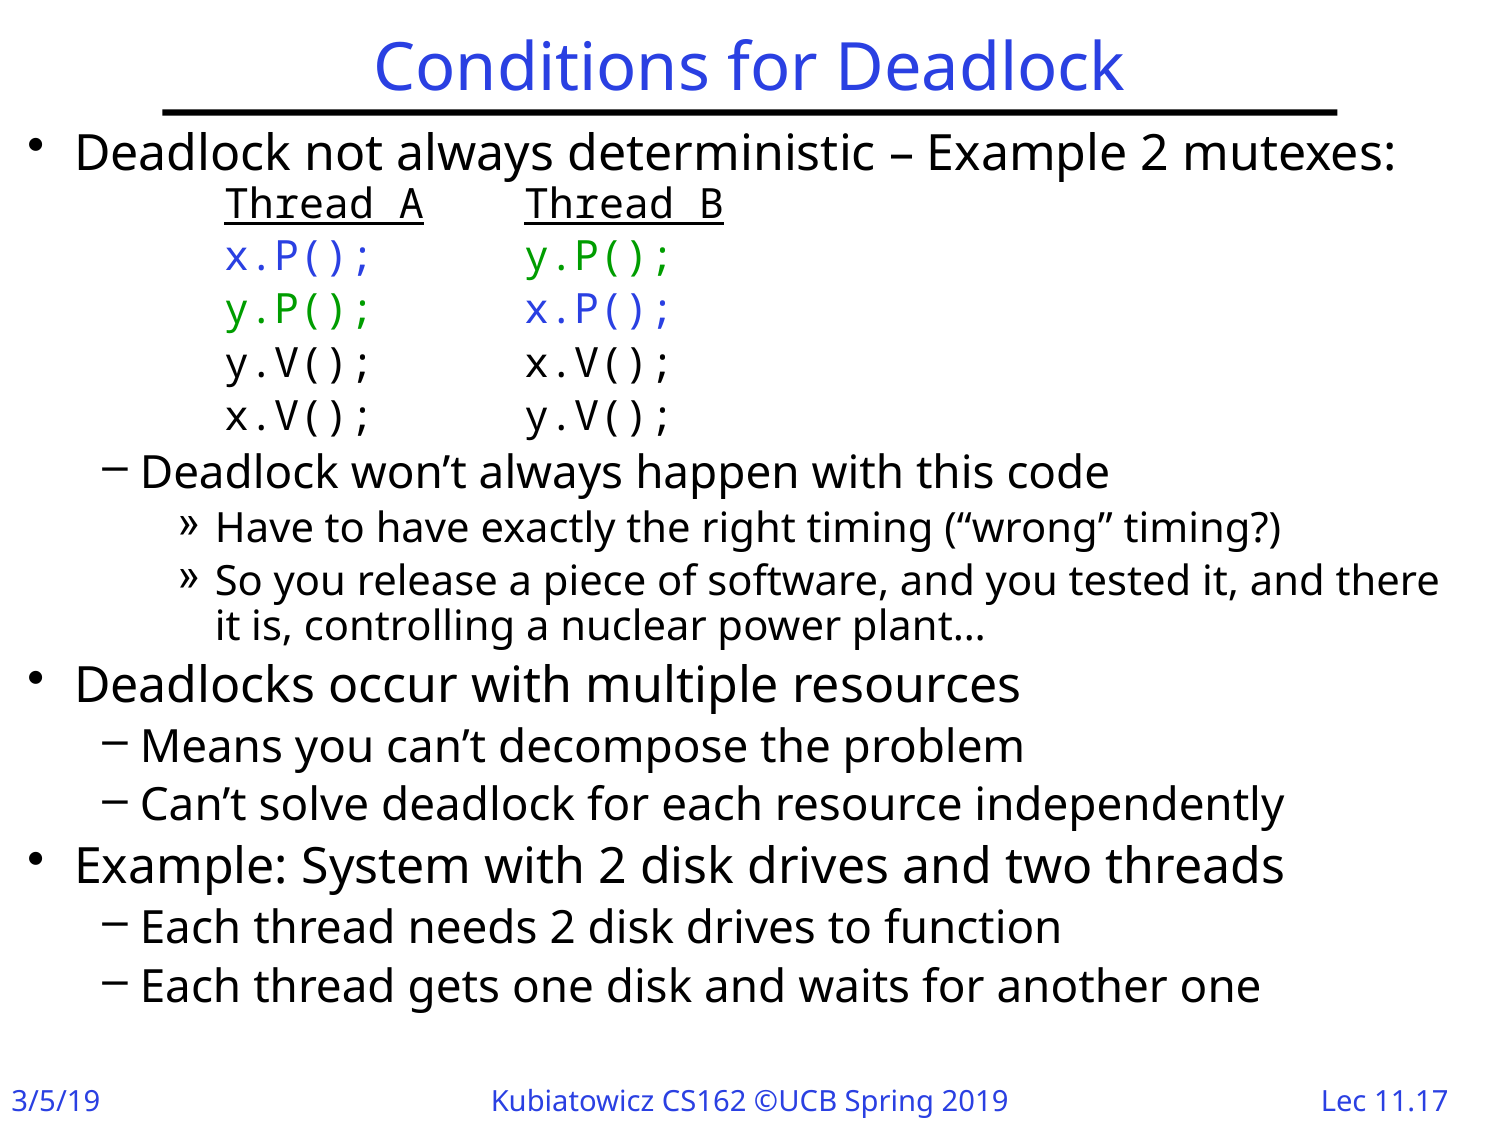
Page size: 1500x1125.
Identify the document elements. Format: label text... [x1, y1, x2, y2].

title Conditions for Deadlock [162, 24, 1338, 113]
list Deadlock not always deterministic – Example 2 mutexes: Thread A Thread B x.P(); y.P(); y.P(); x.P(); y.V(); x.V(); x.V(); y.V(); Deadlock won’t always happen with this code Have to have exactly the right timing (“wrong” timing?) So you release a piece of software, and you tested it, and there it is, controlling a nuclear power plant… Deadlocks occur with multiple resources Means you can’t decompose the problem Can’t solve deadlock for each resource independently Example: System with 2 disk drives and two threads Each thread needs 2 disk drives to function Each thread gets one disk and waits for another one [12, 125, 1488, 1125]
